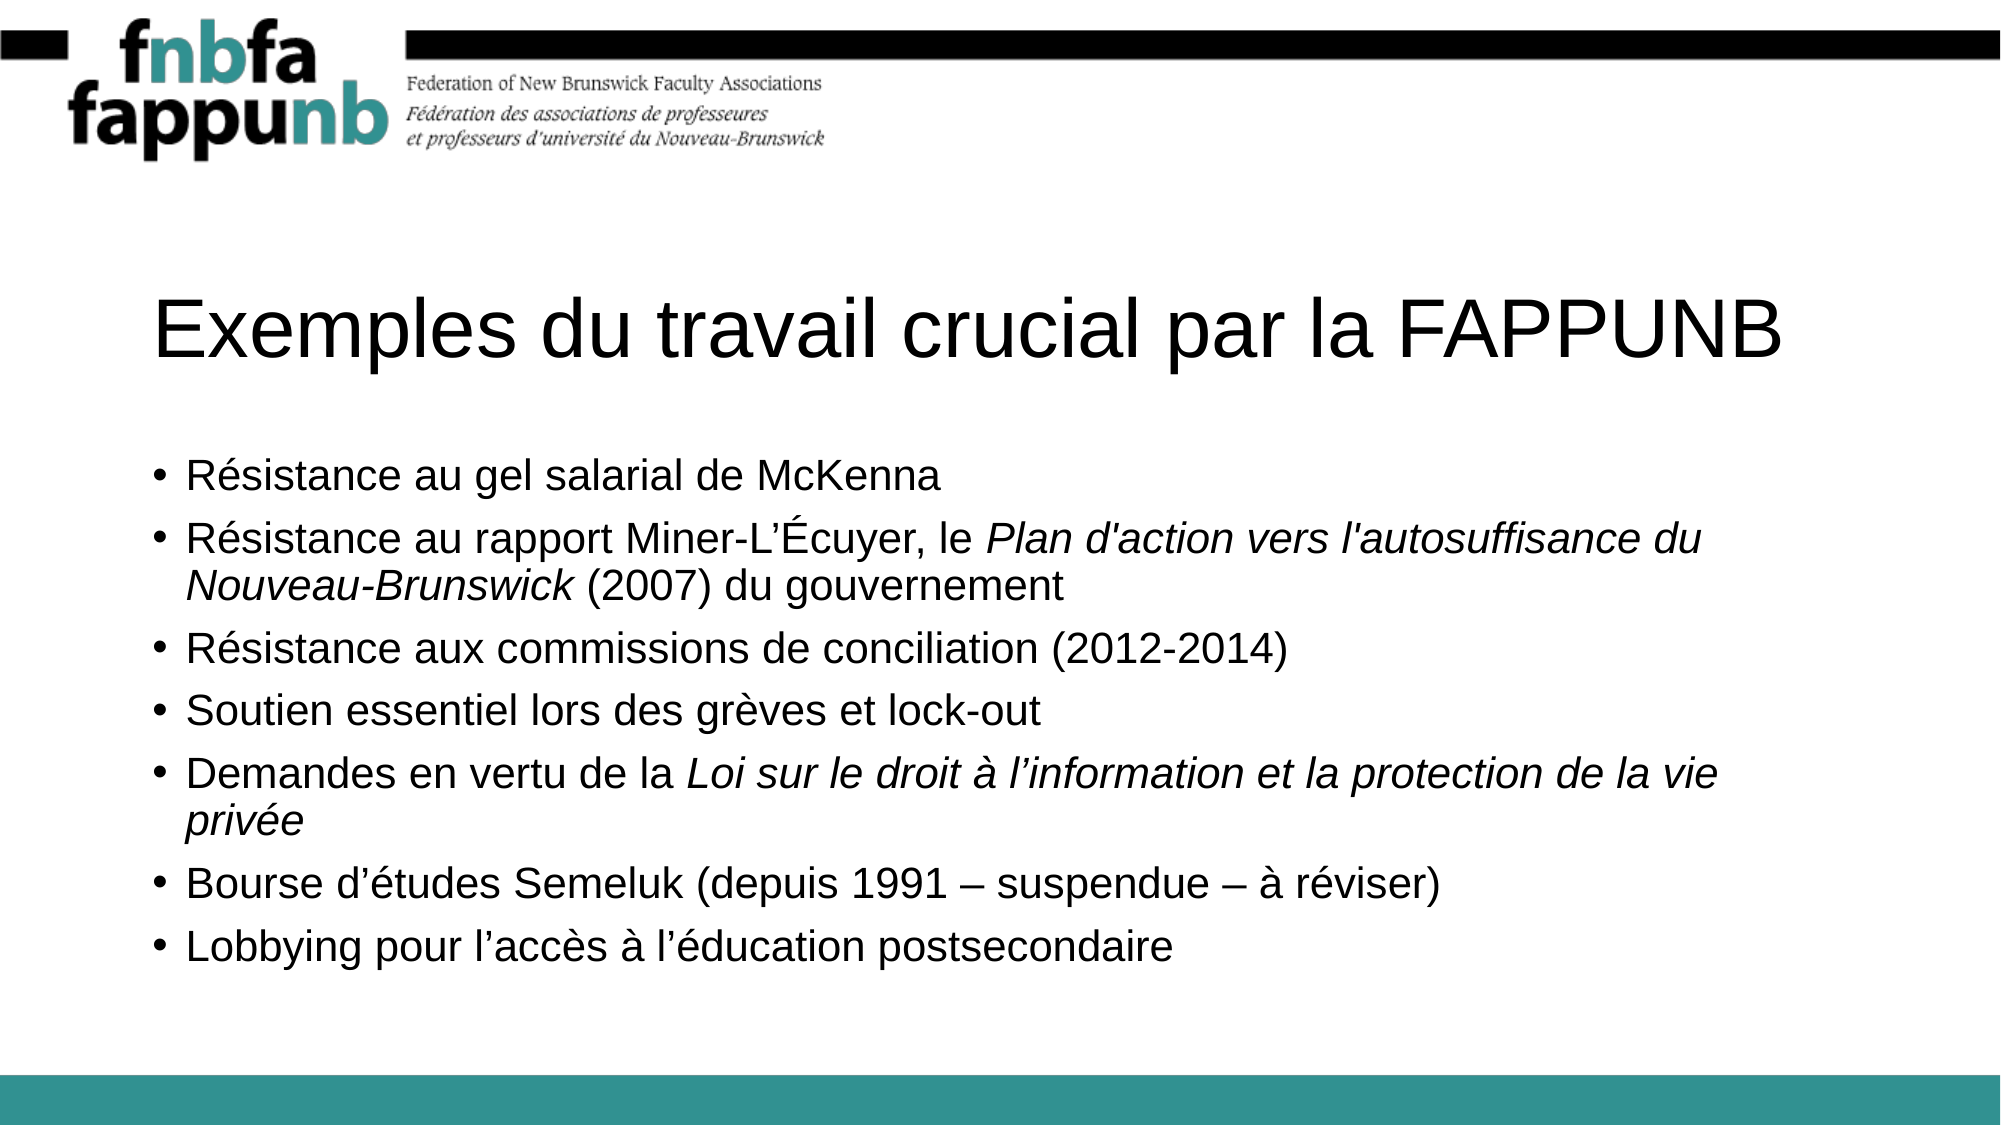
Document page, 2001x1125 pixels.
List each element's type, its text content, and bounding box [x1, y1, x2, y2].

title Exemples du travail crucial par la FAPPUNB [137, 221, 1863, 440]
picture [0, 0, 2001, 1125]
list Résistance au gel salarial de McKenna Résistance au rapport Miner-L’Écuyer, le Plan d'action vers l'autosuffisance du Nouveau-Brunswick (2007) du gouvernement Résistance aux commissions de conciliation (2012-2014) Soutien essentiel lors des grèves et lock-out Demandes en vertu de la Loi sur le droit à l’information et la protection de la vie privée Bourse d’études Semeluk (depuis 1991 – suspendue – à réviser) Lobbying pour l’accès à l’éducation postsecondaire [137, 445, 1863, 984]
